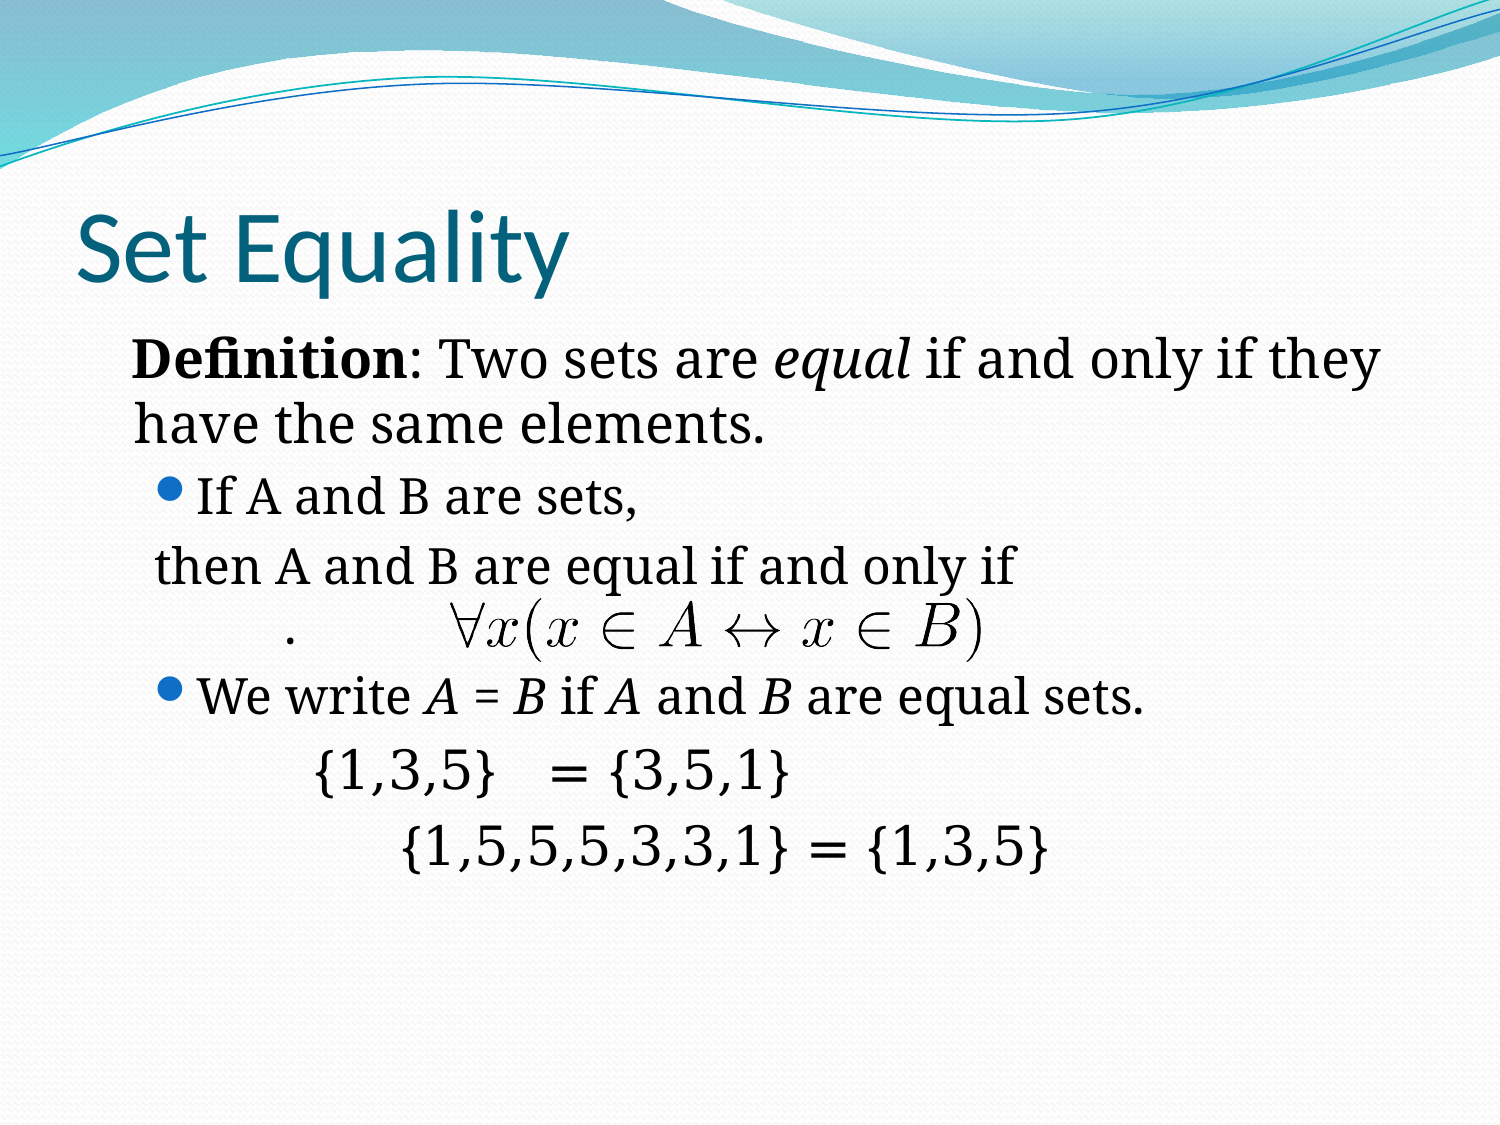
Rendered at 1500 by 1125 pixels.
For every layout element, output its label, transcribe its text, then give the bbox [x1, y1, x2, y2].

picture [449, 598, 981, 662]
list Definition: Two sets are equal if and only if they have the same elements. If A and B are sets, then A and B are equal if and only if . We write A = B if A and B are equal sets. {1,3,5} = {3,5,1} {1,5,5,5,3,3,1} = {1,3,5} [75, 317, 1425, 1038]
title Set Equality [75, 115, 1425, 303]
